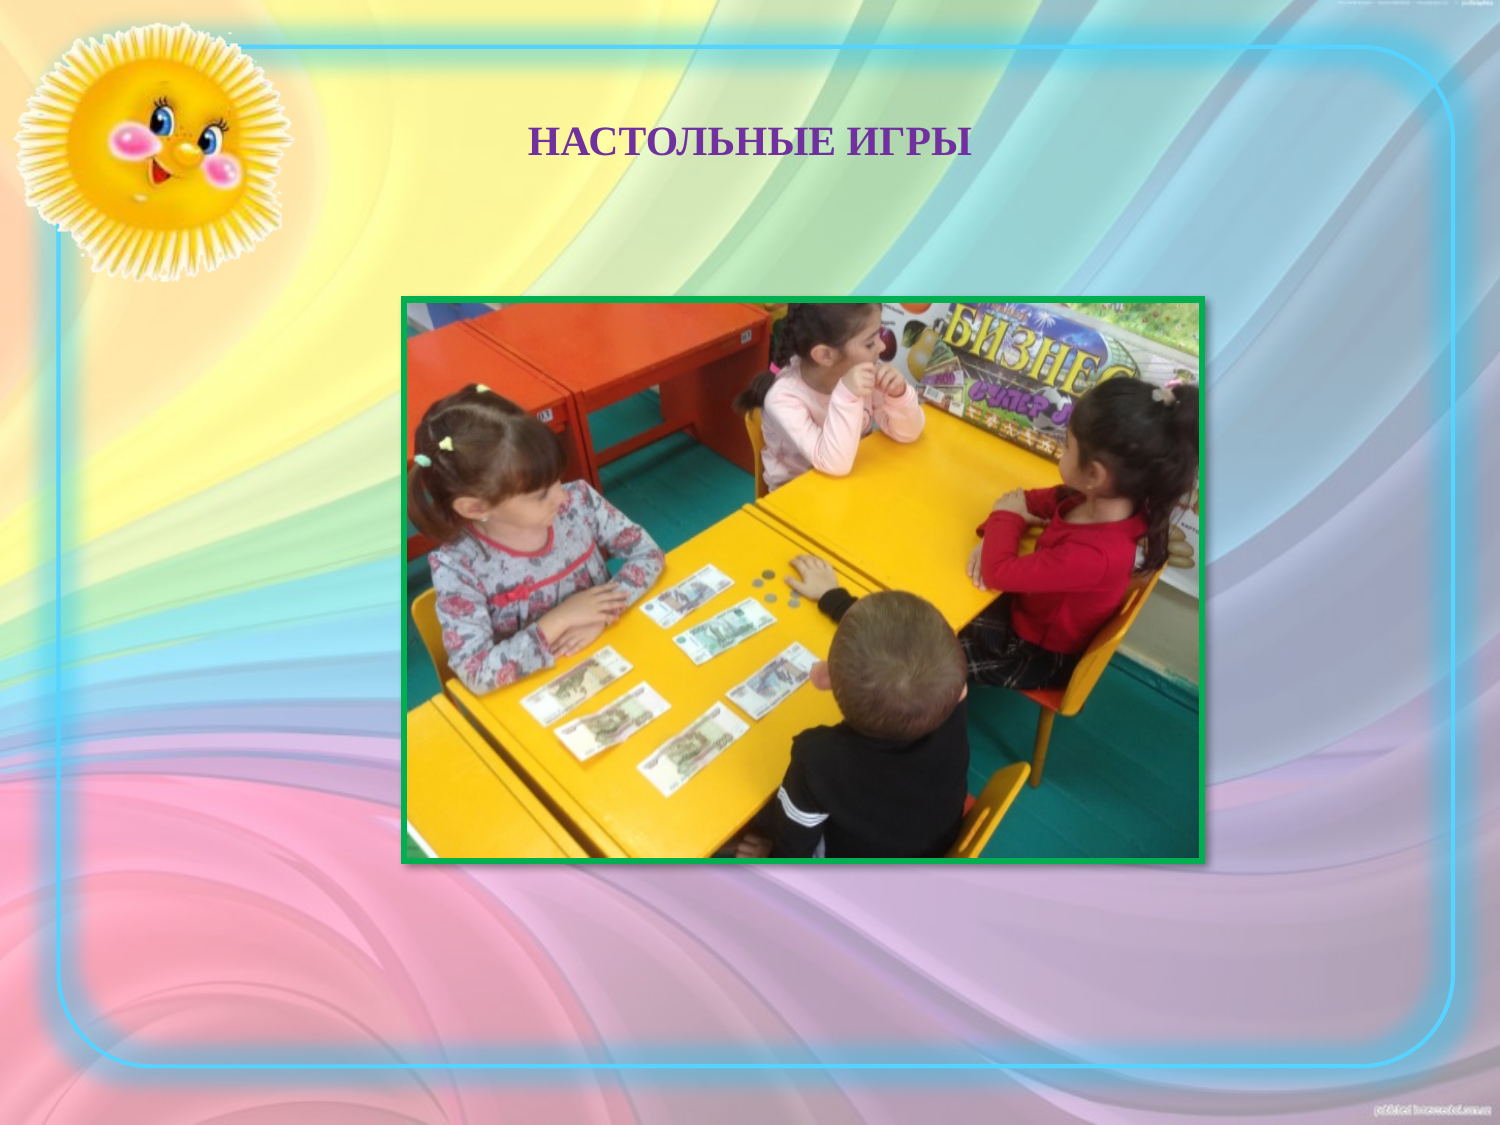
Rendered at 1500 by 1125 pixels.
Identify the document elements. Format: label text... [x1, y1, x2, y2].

title НАСТОЛЬНЫЕ ИГРЫ [75, 45, 1425, 233]
picture [407, 302, 1200, 859]
picture [11, 11, 340, 340]
